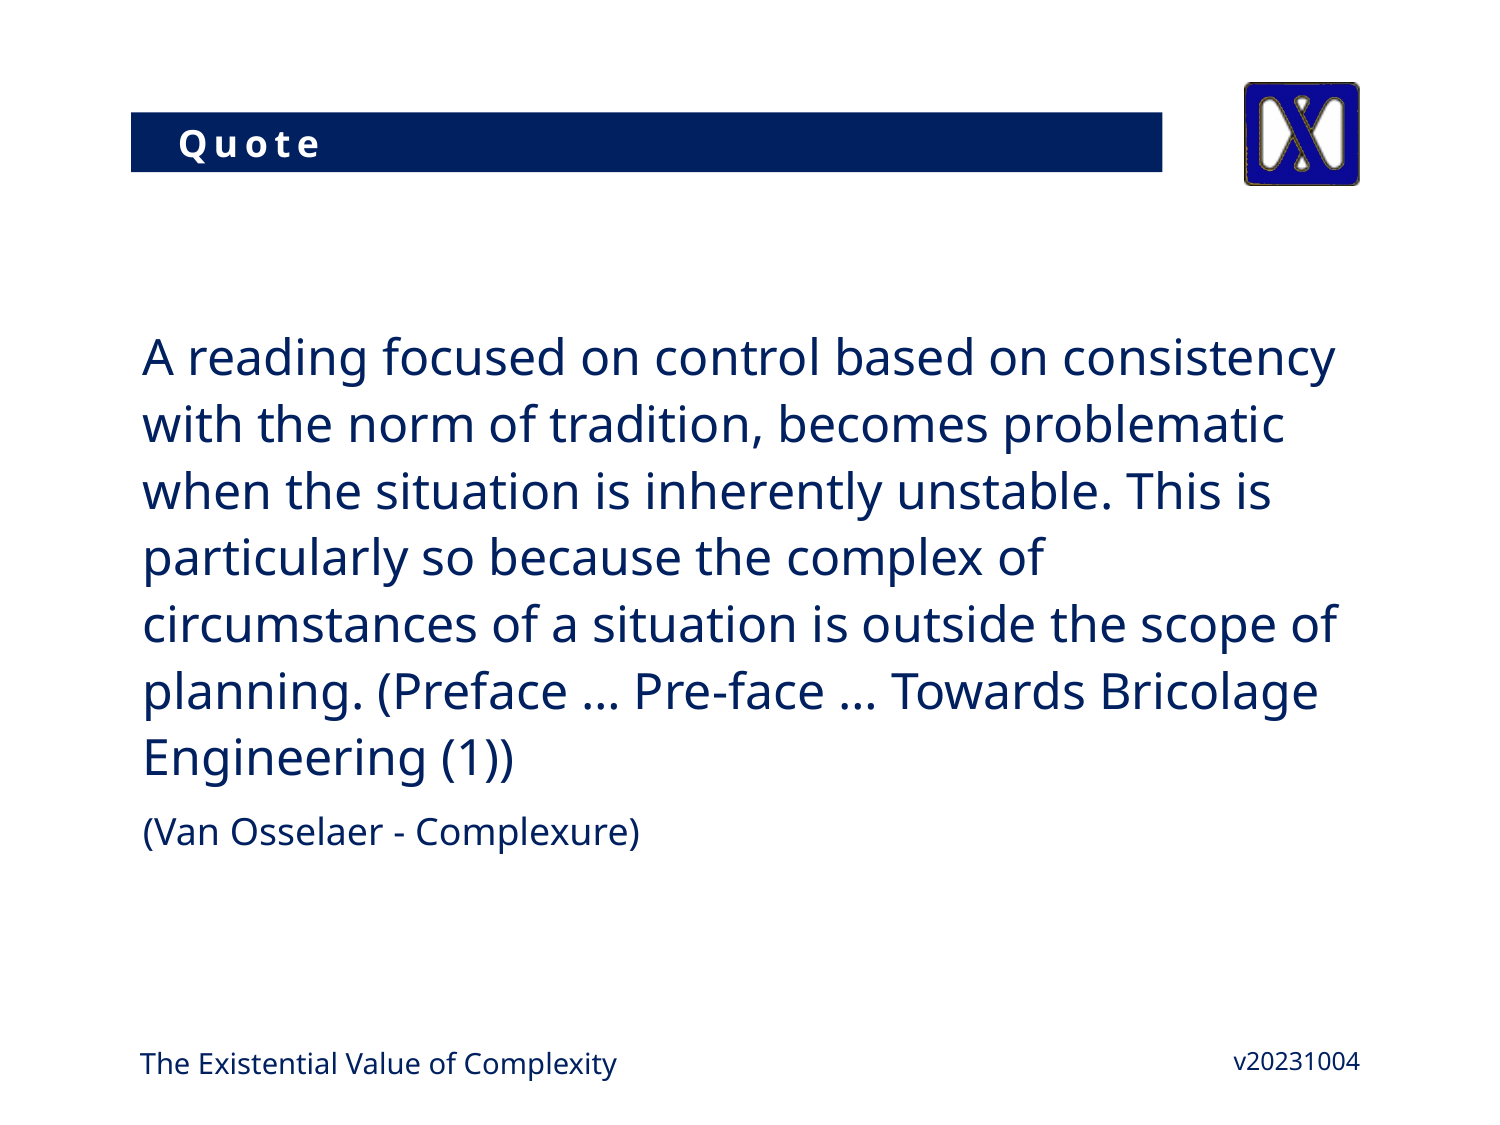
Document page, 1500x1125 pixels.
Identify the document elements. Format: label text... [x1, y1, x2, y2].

text_box v20231004 [950, 1037, 1375, 1083]
text_box A reading focused on control based on consistency with the norm of tradition, becomes problematic when the situation is inherently unstable. This is particularly so because the complex of circumstances of a situation is outside the scope of planning. (Preface … Pre-face … Towards Bricolage Engineering (1)) (Van Osselaer - Complexure) [128, 311, 1379, 884]
text_box The Existential Value of Complexity [124, 1037, 1163, 1088]
text_box Quote [131, 112, 1163, 173]
picture [1243, 82, 1360, 186]
